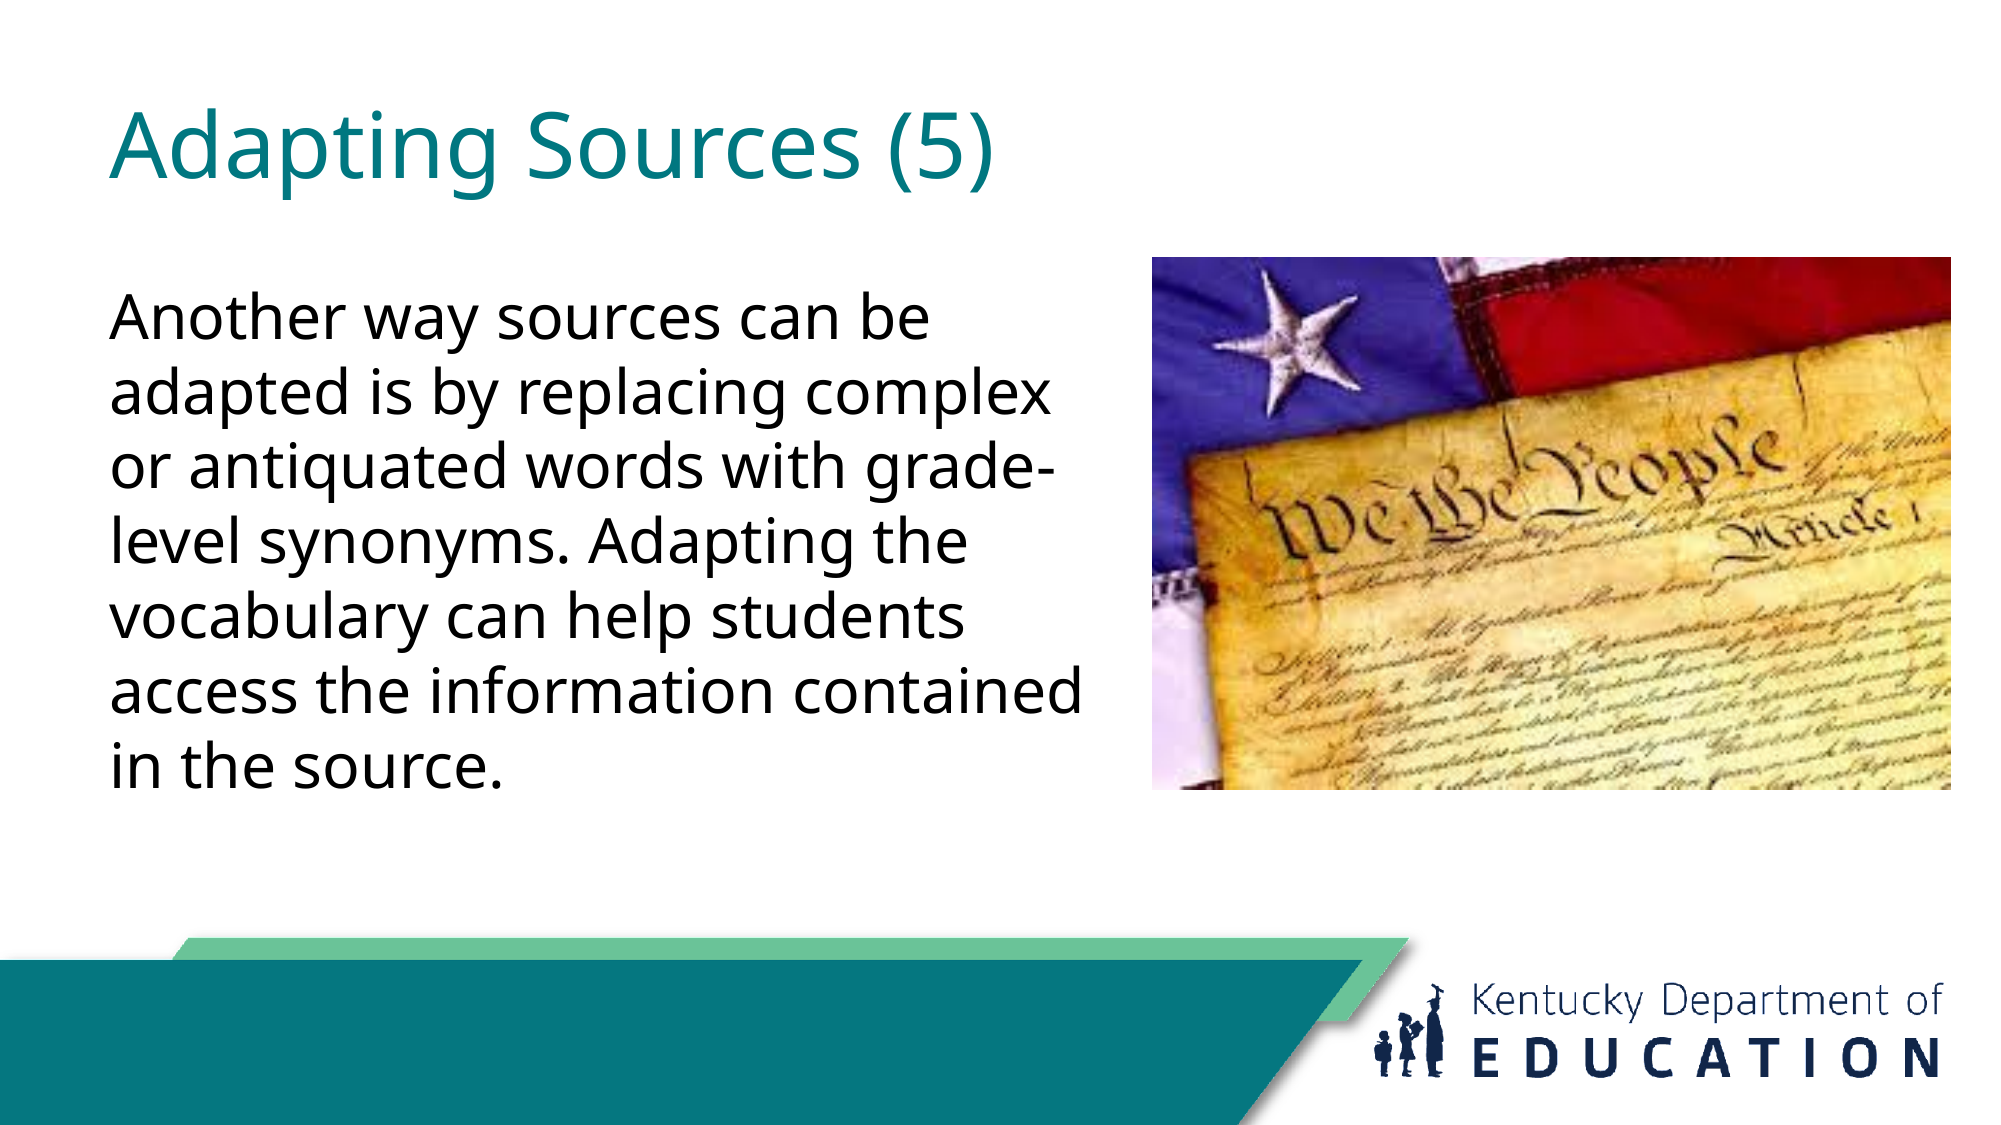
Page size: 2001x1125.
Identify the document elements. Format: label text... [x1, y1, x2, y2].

picture [0, 0, 2001, 1125]
list Another way sources can be adapted is by replacing complex or antiquated words with grade-level synonyms. Adapting the vocabulary can help students access the information contained in the source. [94, 269, 1128, 826]
title Adapting Sources (5) [94, 40, 1820, 258]
